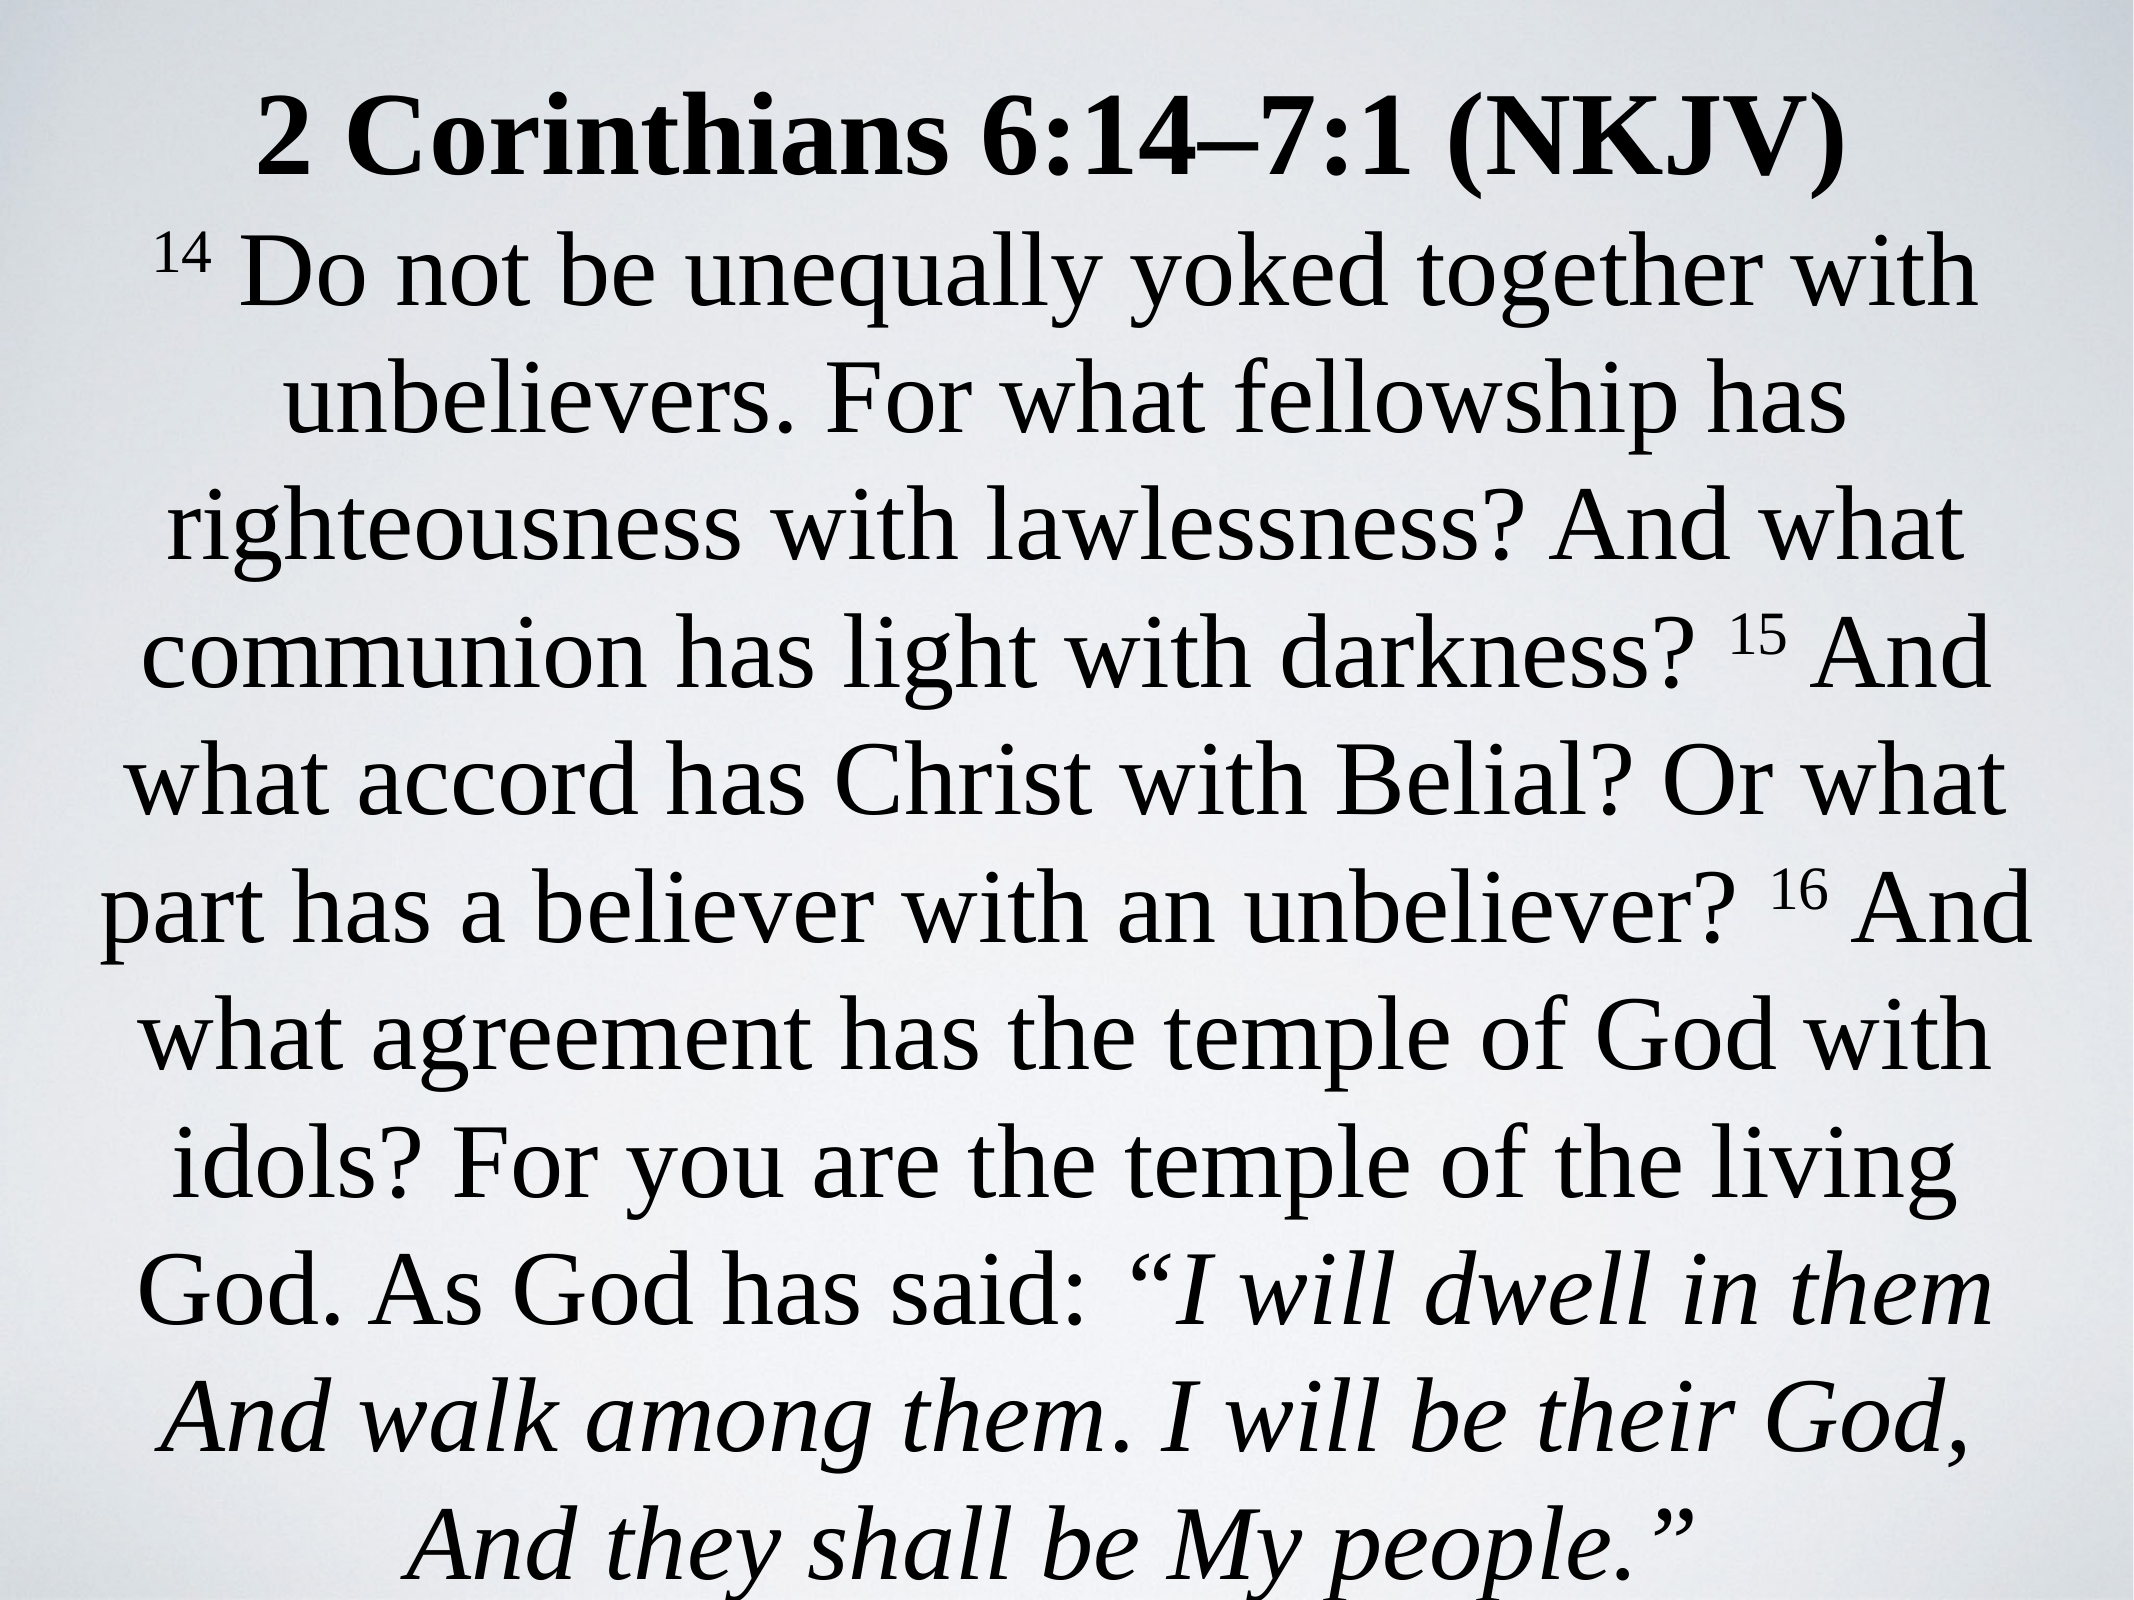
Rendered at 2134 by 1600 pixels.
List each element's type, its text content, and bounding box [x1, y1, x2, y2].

text_box 2 Corinthians 6:14–7:1 (NKJV) 14 Do not be unequally yoked together with unbelievers. For what fellowship has righteousness with lawlessness? And what communion has light with darkness? 15 And what accord has Christ with Belial? Or what part has a believer with an unbeliever? 16 And what agreement has the temple of God with idols? For you are the temple of the living God. As God has said: “I will dwell in them And walk among them. I will be their God, And they shall be My people.” [68, 47, 2065, 1600]
picture [0, 0, 2134, 1600]
